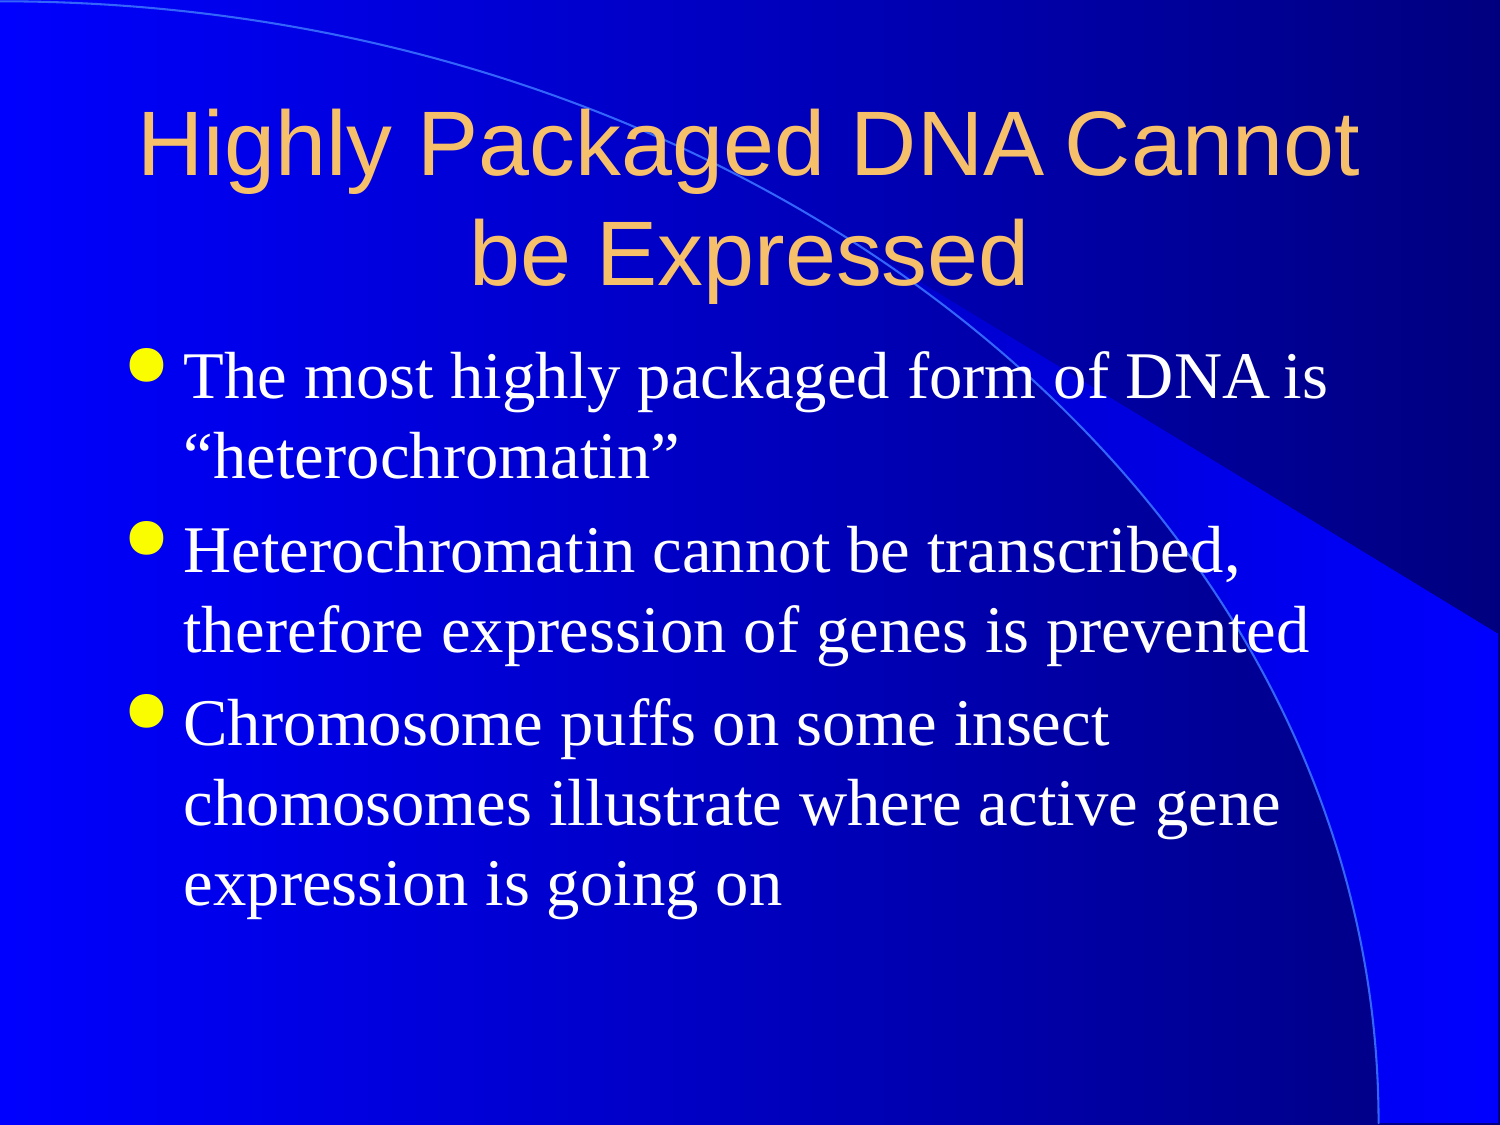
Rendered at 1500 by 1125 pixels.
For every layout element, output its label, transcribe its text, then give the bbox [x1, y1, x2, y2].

title Highly Packaged DNA Cannot be Expressed [112, 99, 1388, 288]
list The most highly packaged form of DNA is “heterochromatin” Heterochromatin cannot be transcribed, therefore expression of genes is prevented Chromosome puffs on some insect chomosomes illustrate where active gene expression is going on [112, 324, 1388, 1000]
